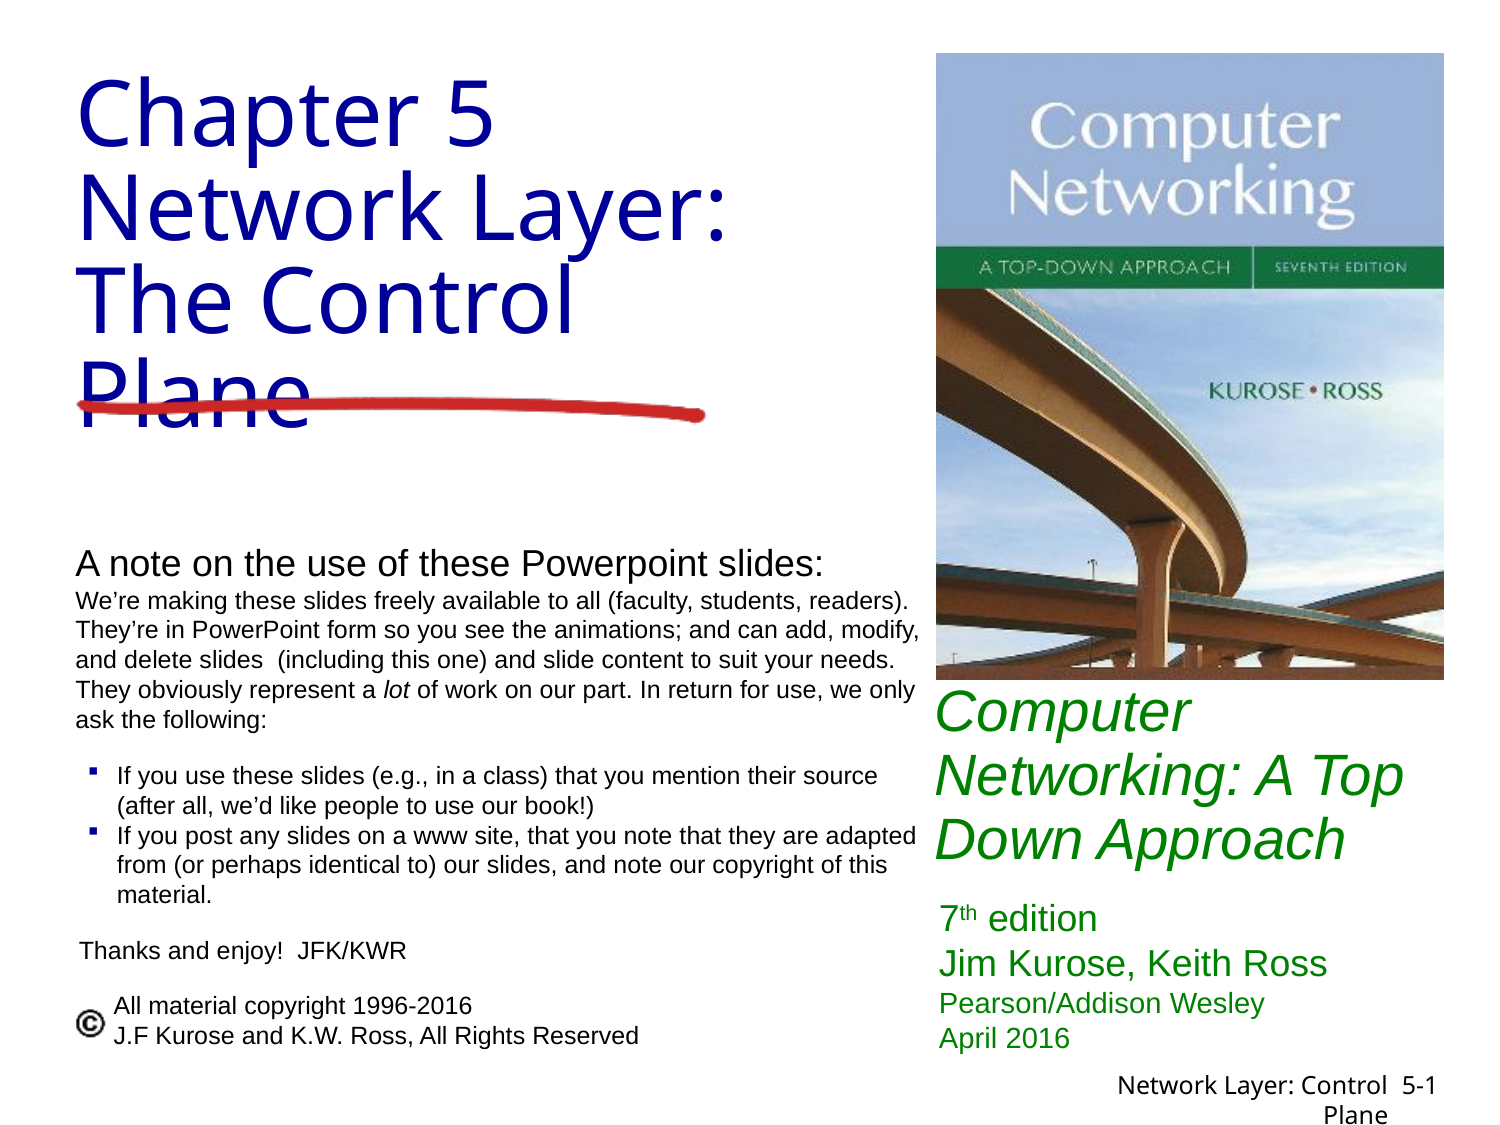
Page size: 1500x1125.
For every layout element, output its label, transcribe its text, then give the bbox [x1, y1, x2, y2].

footer Network Layer: Control Plane [1045, 1062, 1404, 1102]
slide_number 5-1 [1387, 1062, 1478, 1107]
text_box Chapter 5 Network Layer: The Control Plane [60, 117, 798, 401]
picture [73, 391, 713, 432]
text_box A note on the use of these Powerpoint slides: We’re making these slides freely available to all (faculty, students, readers). They’re in PowerPoint form so you see the animations; and can add, modify, and delete slides (including this one) and slide content to suit your needs. They obviously represent a lot of work on our part. In return for use, we only ask the following: [60, 531, 943, 771]
text_box 7th edition Jim Kurose, Keith Ross Pearson/Addison Wesley April 2016 [924, 739, 1460, 1125]
text_box Computer Networking: A Top Down Approach [943, 572, 1455, 739]
text_box If you use these slides (e.g., in a class) that you mention their source (after all, we’d like people to use our book!) If you post any slides on a www site, that you note that they are adapted from (or perhaps identical to) our slides, and note our copyright of this material. Thanks and enjoy! JFK/KWR All material copyright 1996-2016 J.F Kurose and K.W. Ross, All Rights Reserved [64, 716, 947, 1057]
picture [75, 1007, 107, 1040]
picture [936, 53, 1444, 681]
